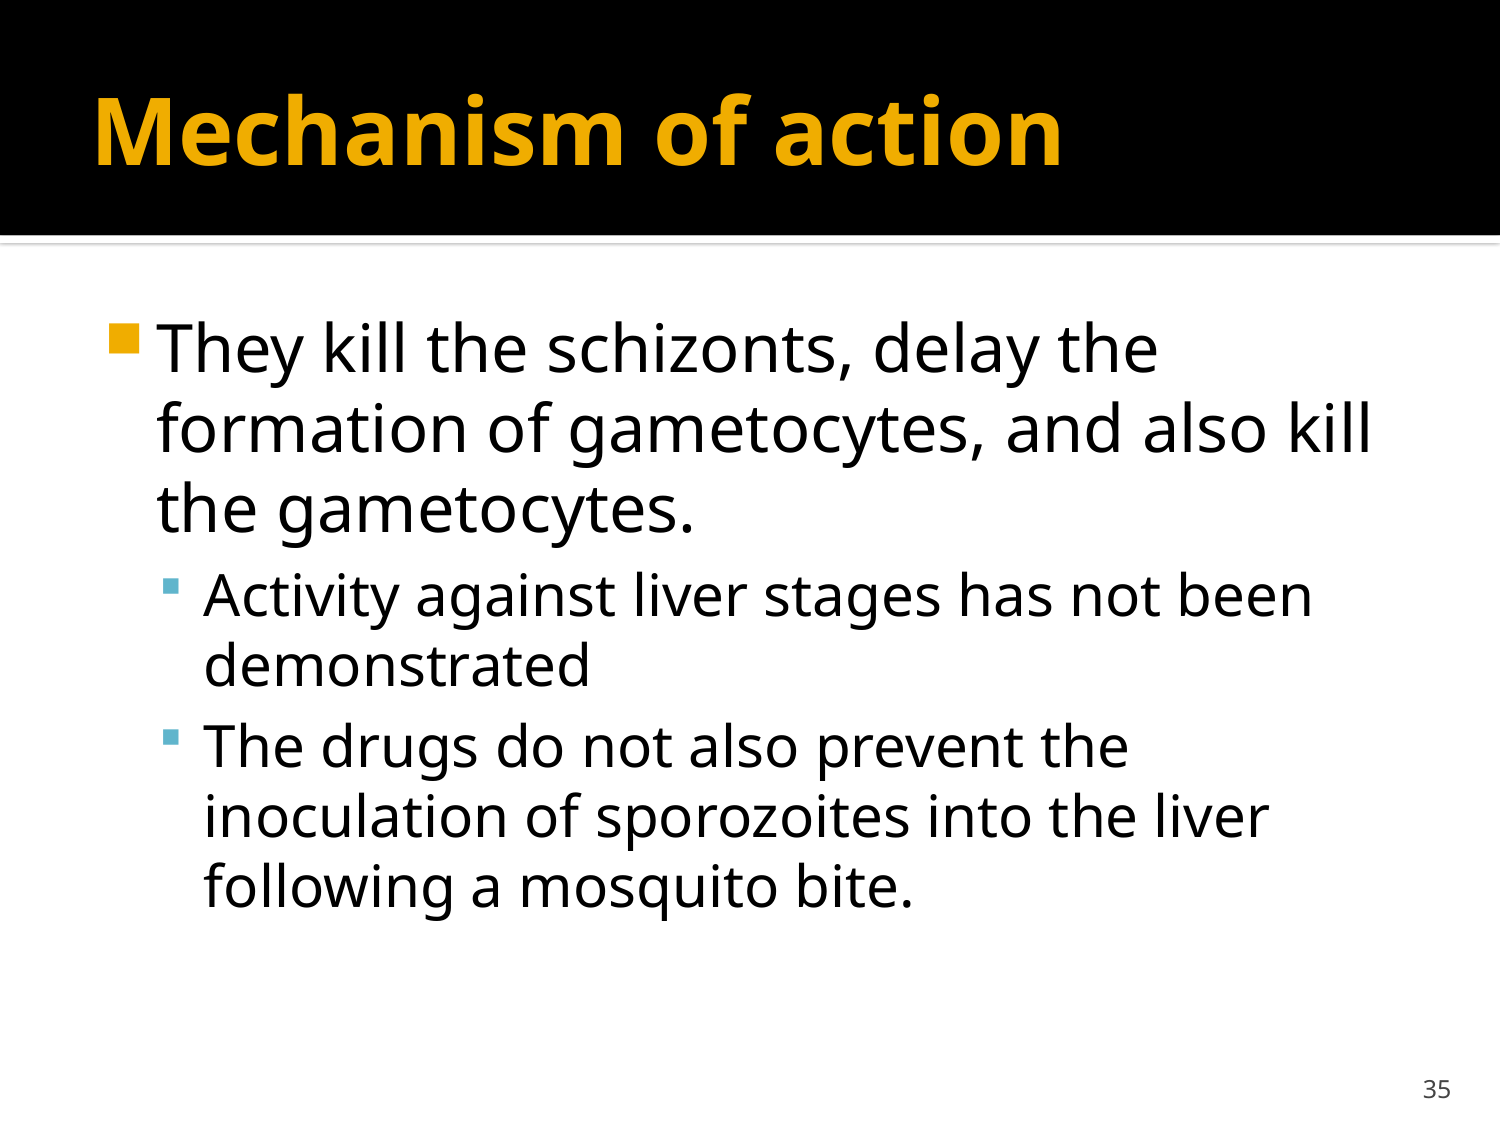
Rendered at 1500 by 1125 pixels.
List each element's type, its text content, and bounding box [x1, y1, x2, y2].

slide_number 35 [1345, 1062, 1467, 1108]
list They kill the schizonts, delay the formation of gametocytes, and also kill the gametocytes. Activity against liver stages has not been demonstrated The drugs do not also prevent the inoculation of sporozoites into the liver following a mosquito bite. [75, 291, 1425, 1050]
title Mechanism of action [75, 25, 1425, 231]
